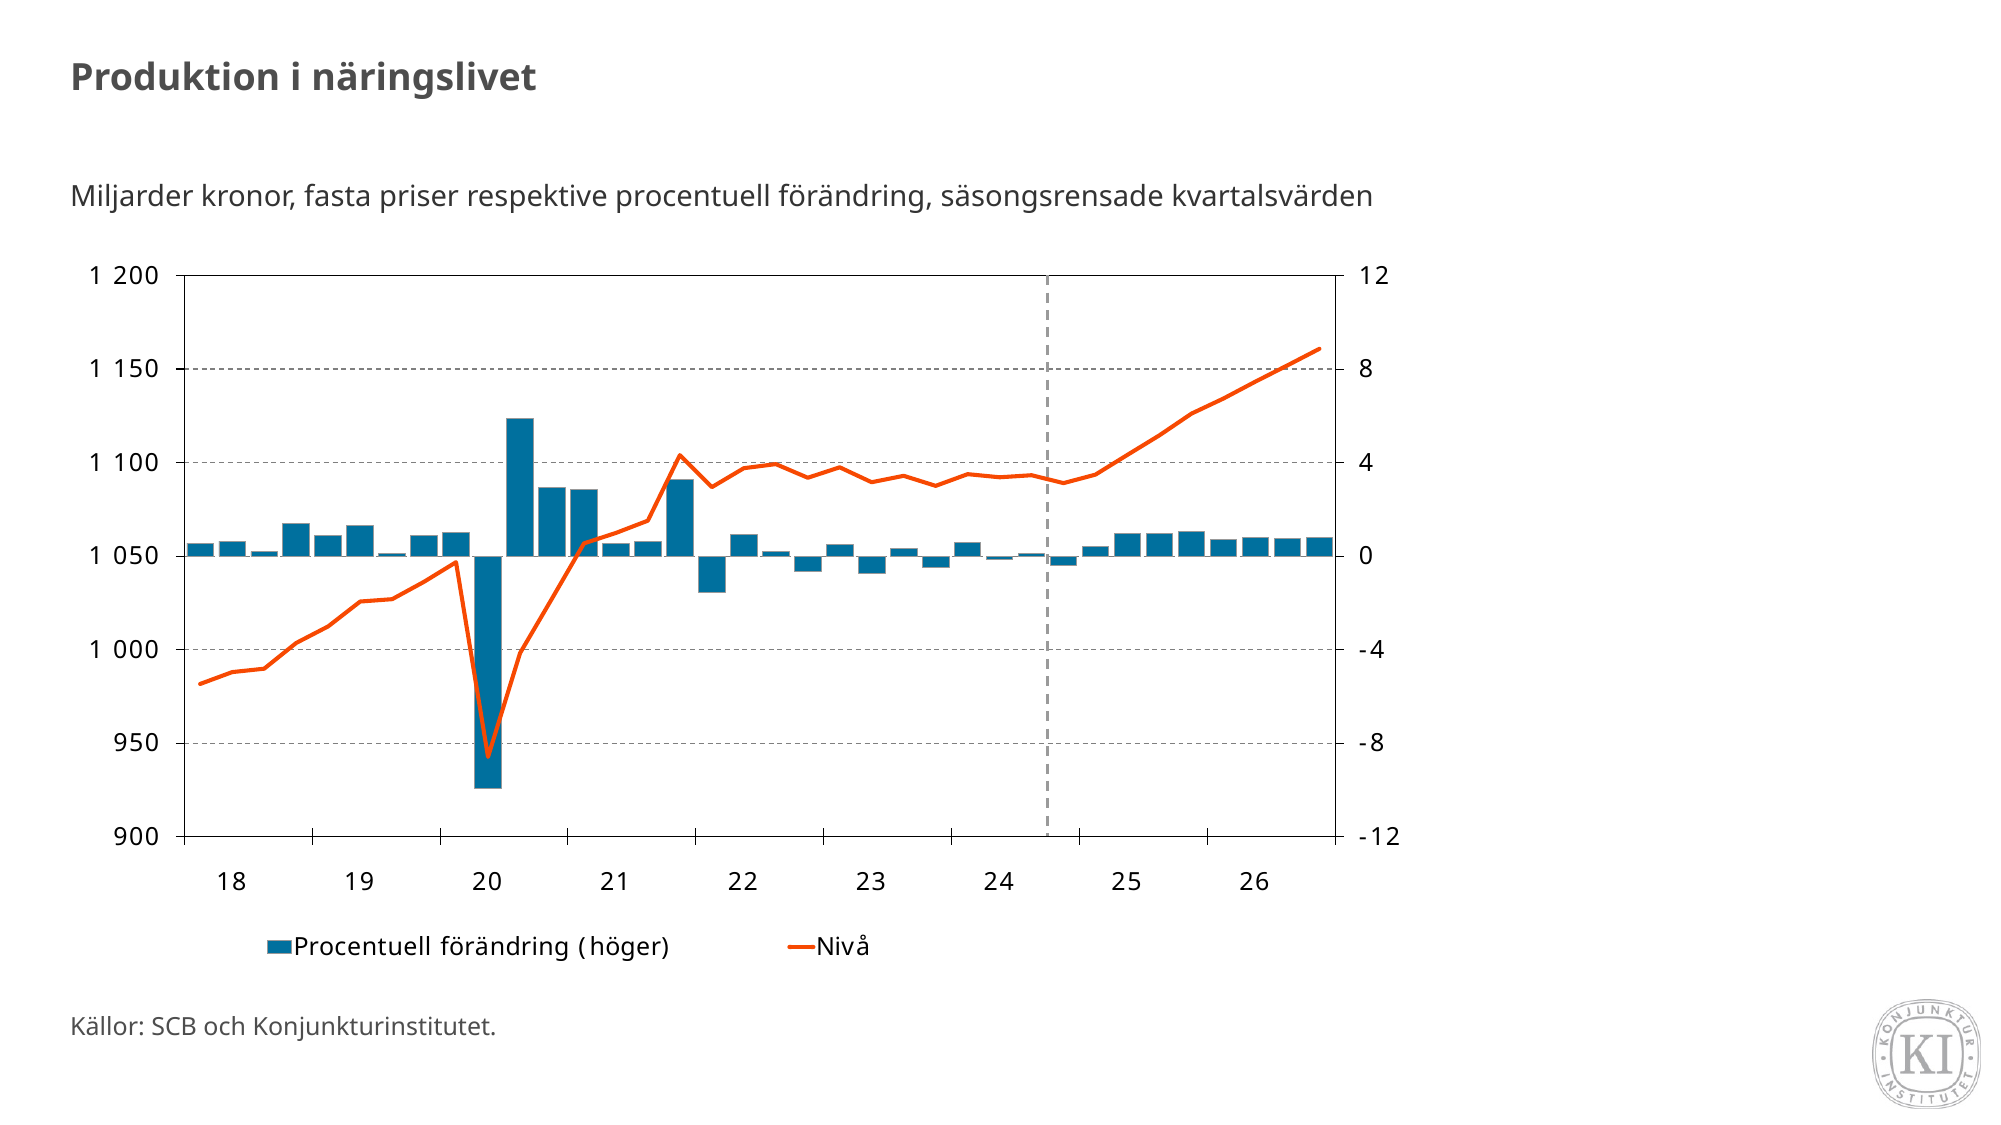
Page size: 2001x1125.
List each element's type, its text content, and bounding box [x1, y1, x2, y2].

subtitle Källor: SCB och Konjunkturinstitutet. [55, 1003, 1476, 1106]
title Produktion i näringslivet [55, 45, 1476, 128]
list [72, 249, 1491, 984]
picture [1872, 999, 1981, 1109]
list Miljarder kronor, fasta priser respektive procentuell förändring, säsongsrensade kvartalsvärden [55, 137, 1476, 220]
